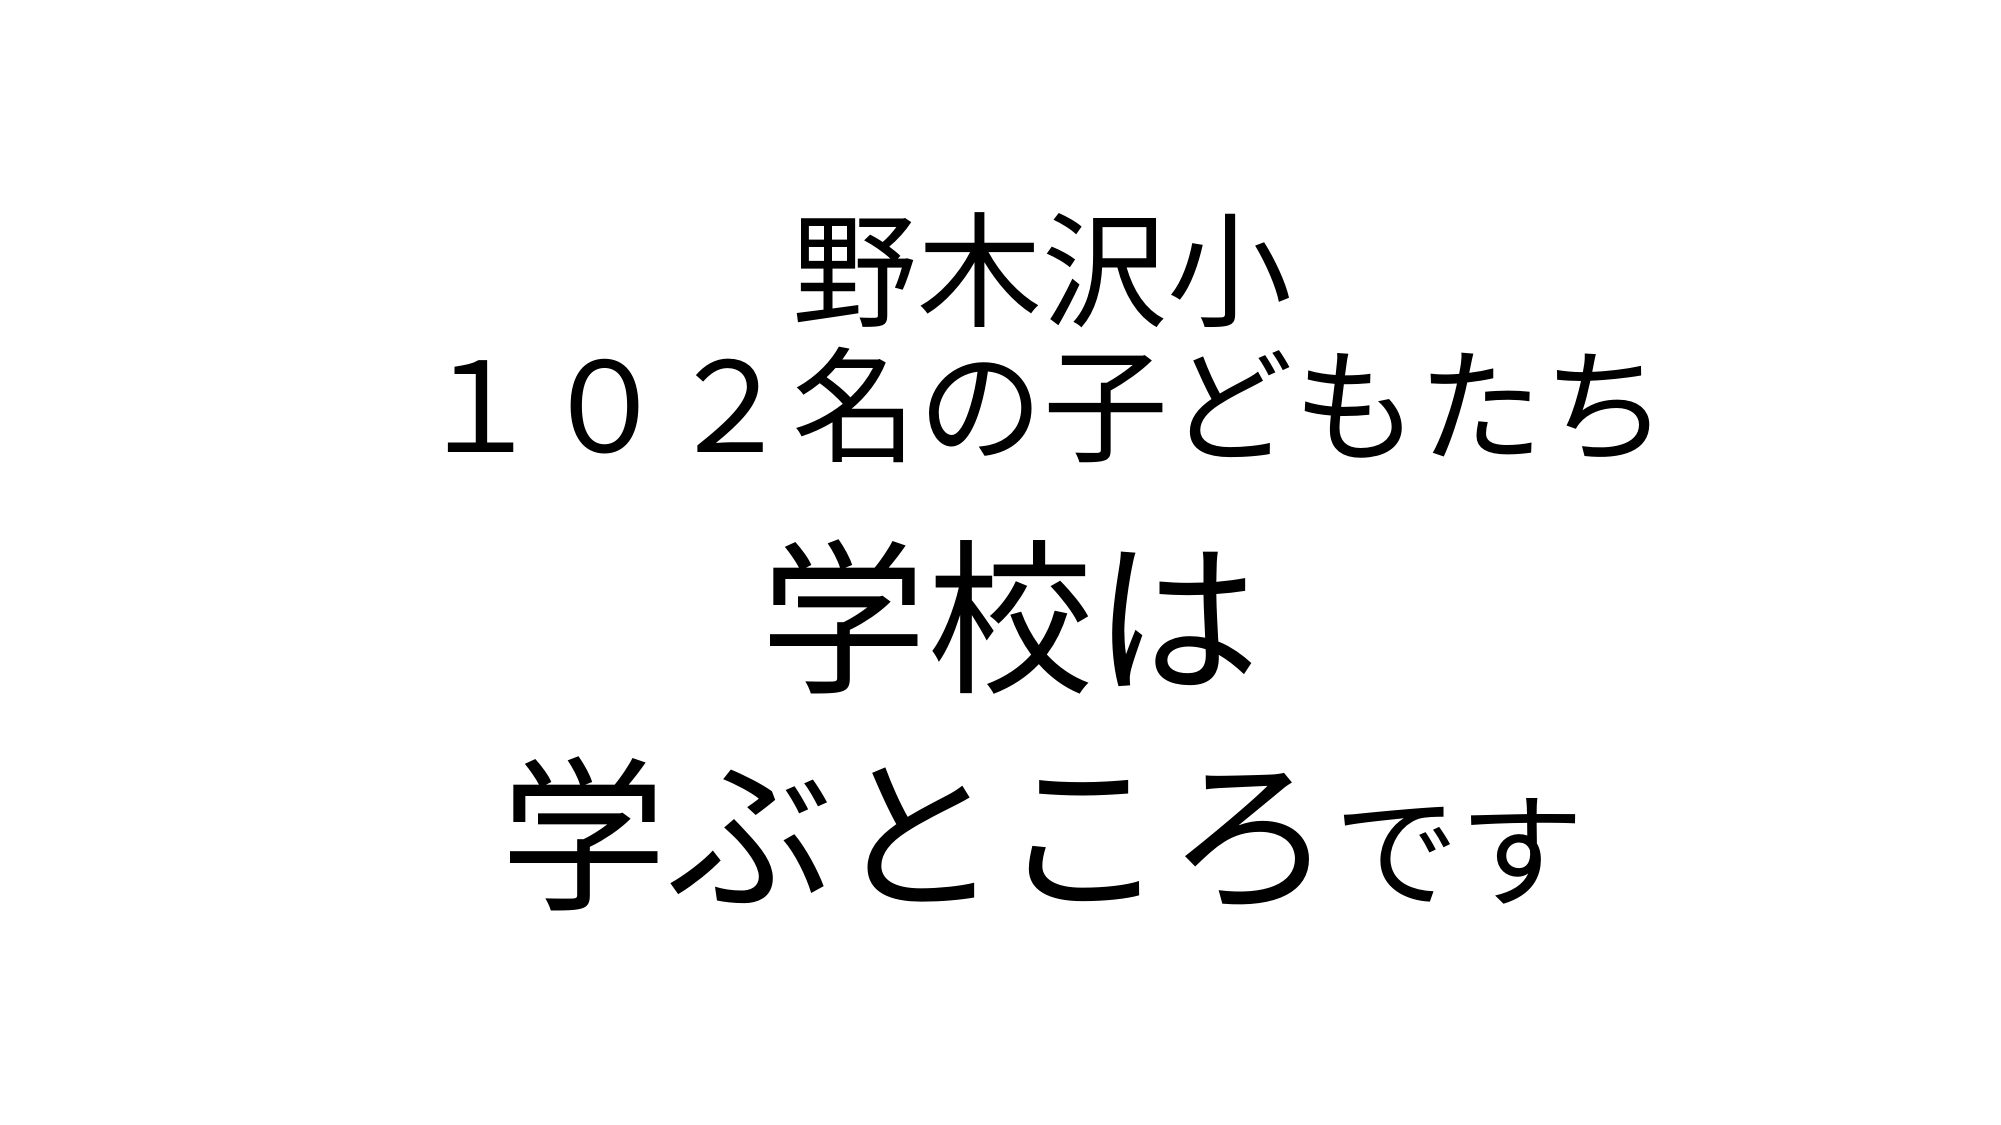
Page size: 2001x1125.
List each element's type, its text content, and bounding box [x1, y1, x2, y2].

text_box 学ぶところです [126, 724, 1960, 941]
title 野木沢小 １０２名の子どもたち [235, 174, 1850, 488]
text_box 学校は [93, 507, 1928, 725]
